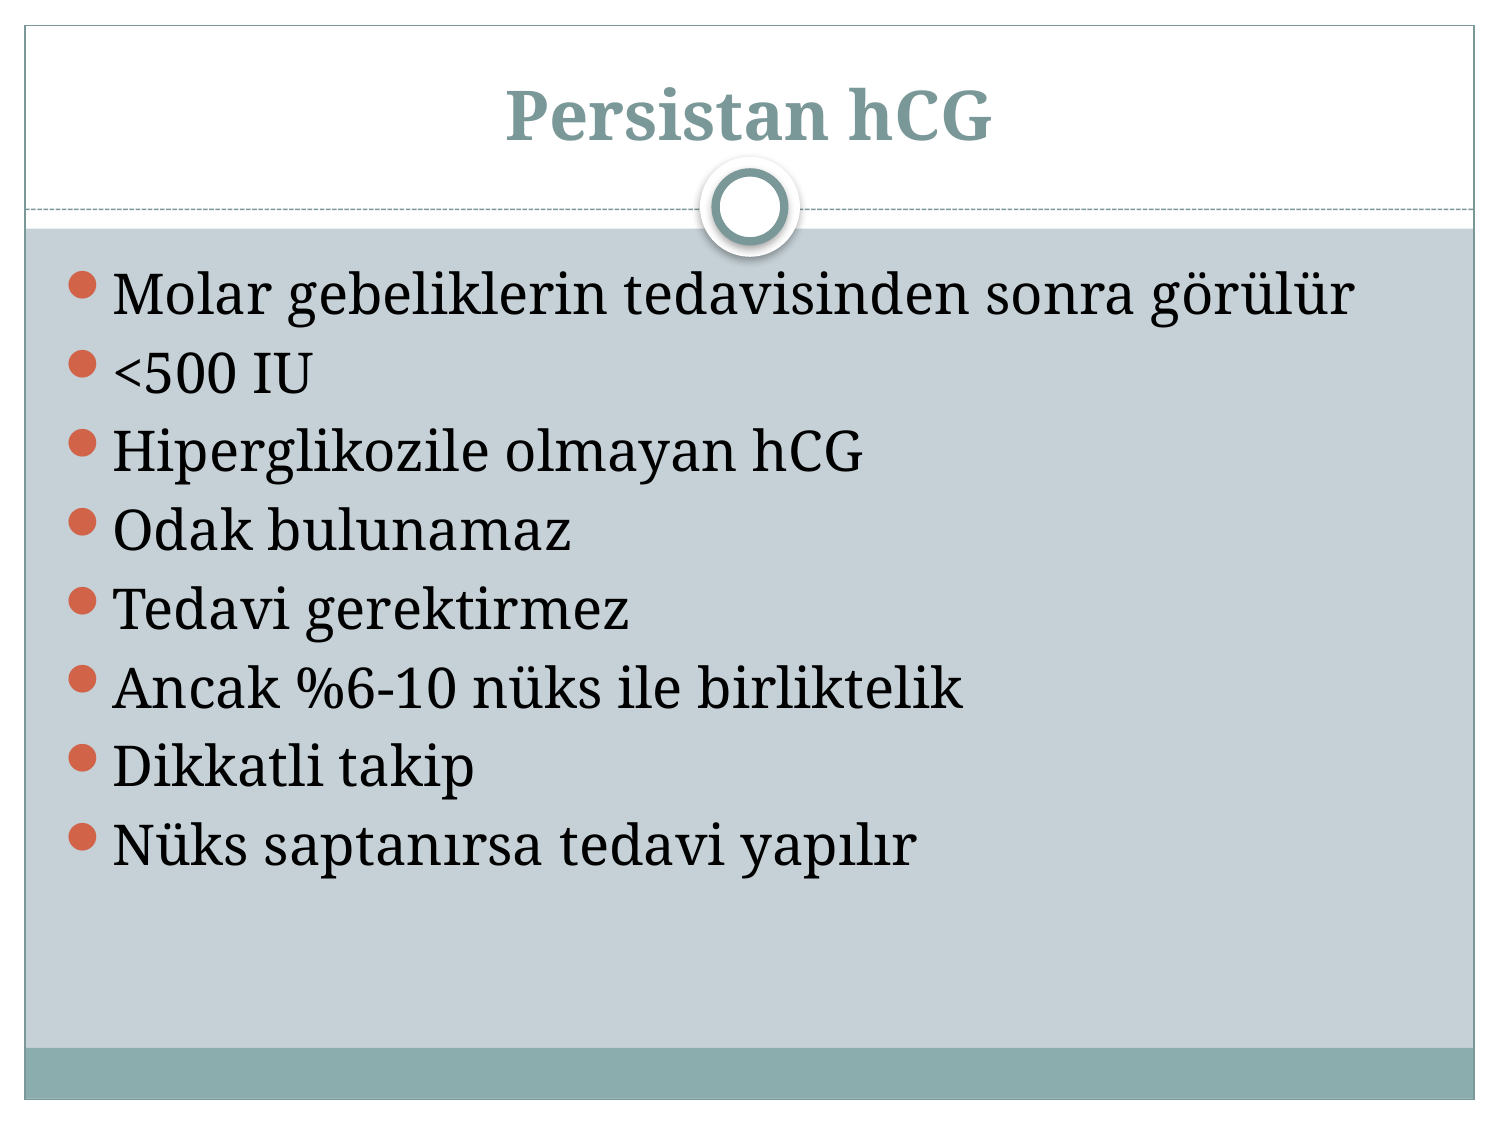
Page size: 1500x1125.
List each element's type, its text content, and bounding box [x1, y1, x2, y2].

list Molar gebeliklerin tedavisinden sonra görülür <500 IU Hiperglikozile olmayan hCG Odak bulunamaz Tedavi gerektirmez Ancak %6-10 nüks ile birliktelik Dikkatli takip Nüks saptanırsa tedavi yapılır [49, 250, 1445, 1001]
title Persistan hCG [49, 37, 1450, 162]
